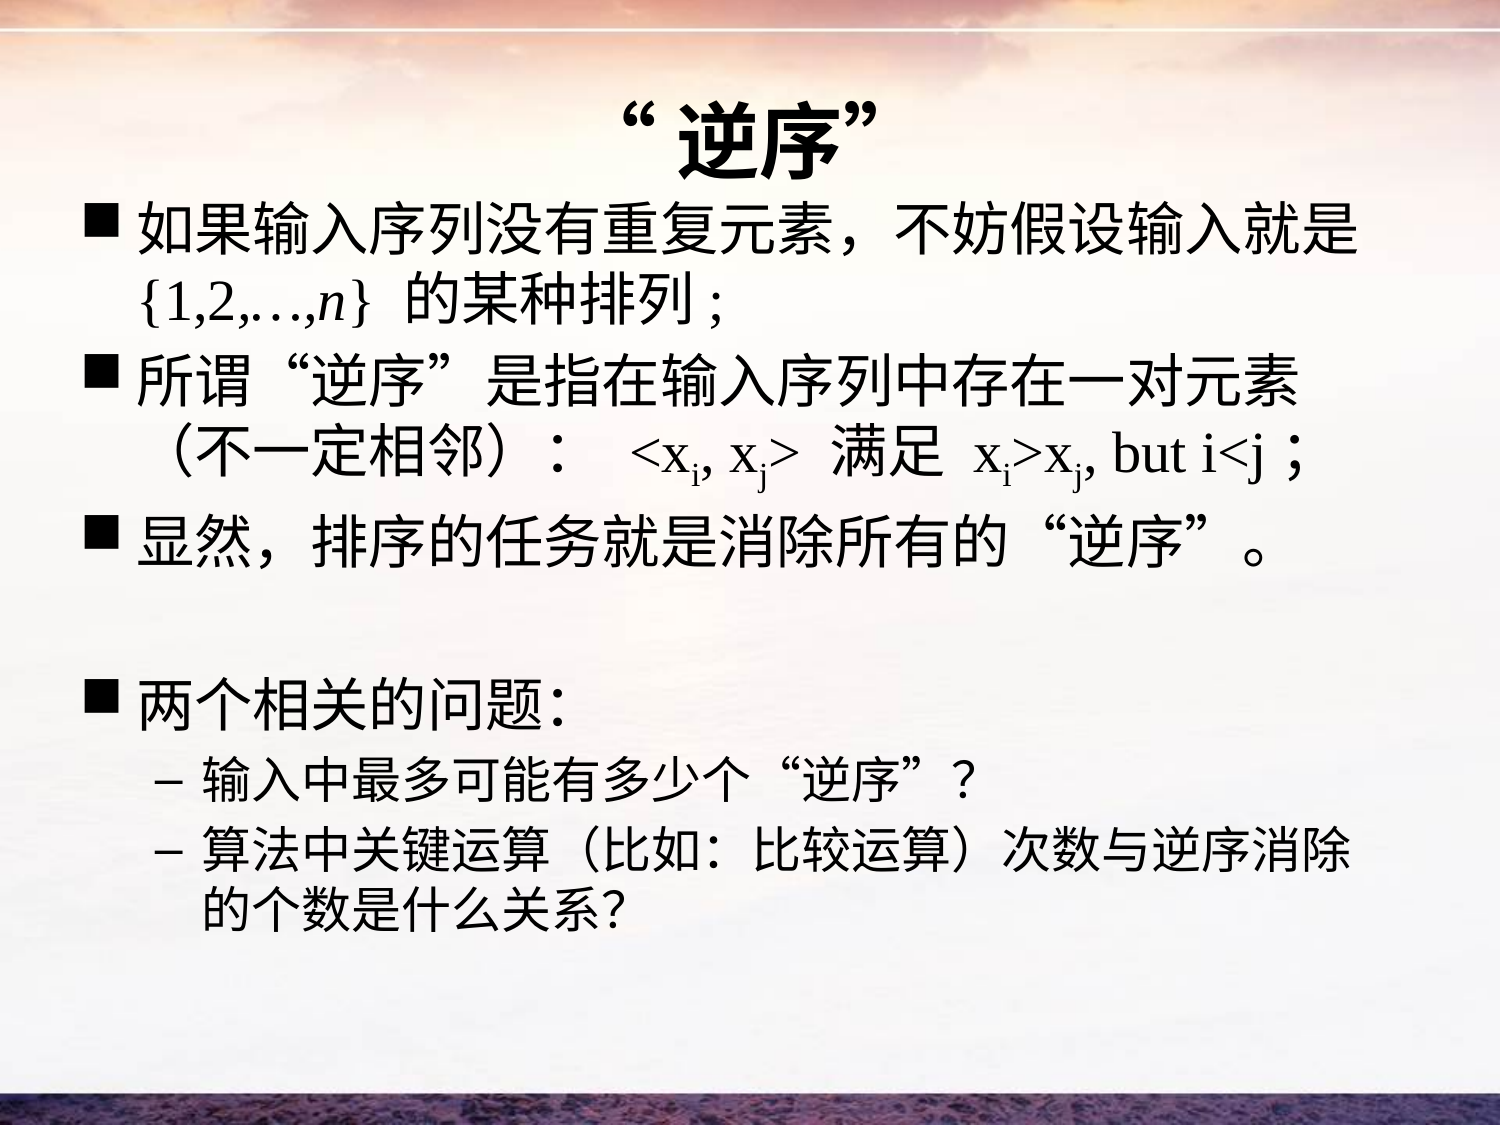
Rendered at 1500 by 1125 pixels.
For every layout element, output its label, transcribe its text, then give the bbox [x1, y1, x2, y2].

picture [0, 0, 1500, 1125]
title “逆序” [75, 45, 1425, 233]
list 如果输入序列没有重复元素，不妨假设输入就是{1,2,…,n} 的某种排列; 所谓“逆序”是指在输入序列中存在一对元素（不一定相邻）： <xi, xj> 满足 xi>xj, but i<j； 显然，排序的任务就是消除所有的“逆序”。 两个相关的问题： 输入中最多可能有多少个“逆序”？ 算法中关键运算（比如：比较运算）次数与逆序消除的个数是什么关系？ [64, 184, 1412, 1000]
